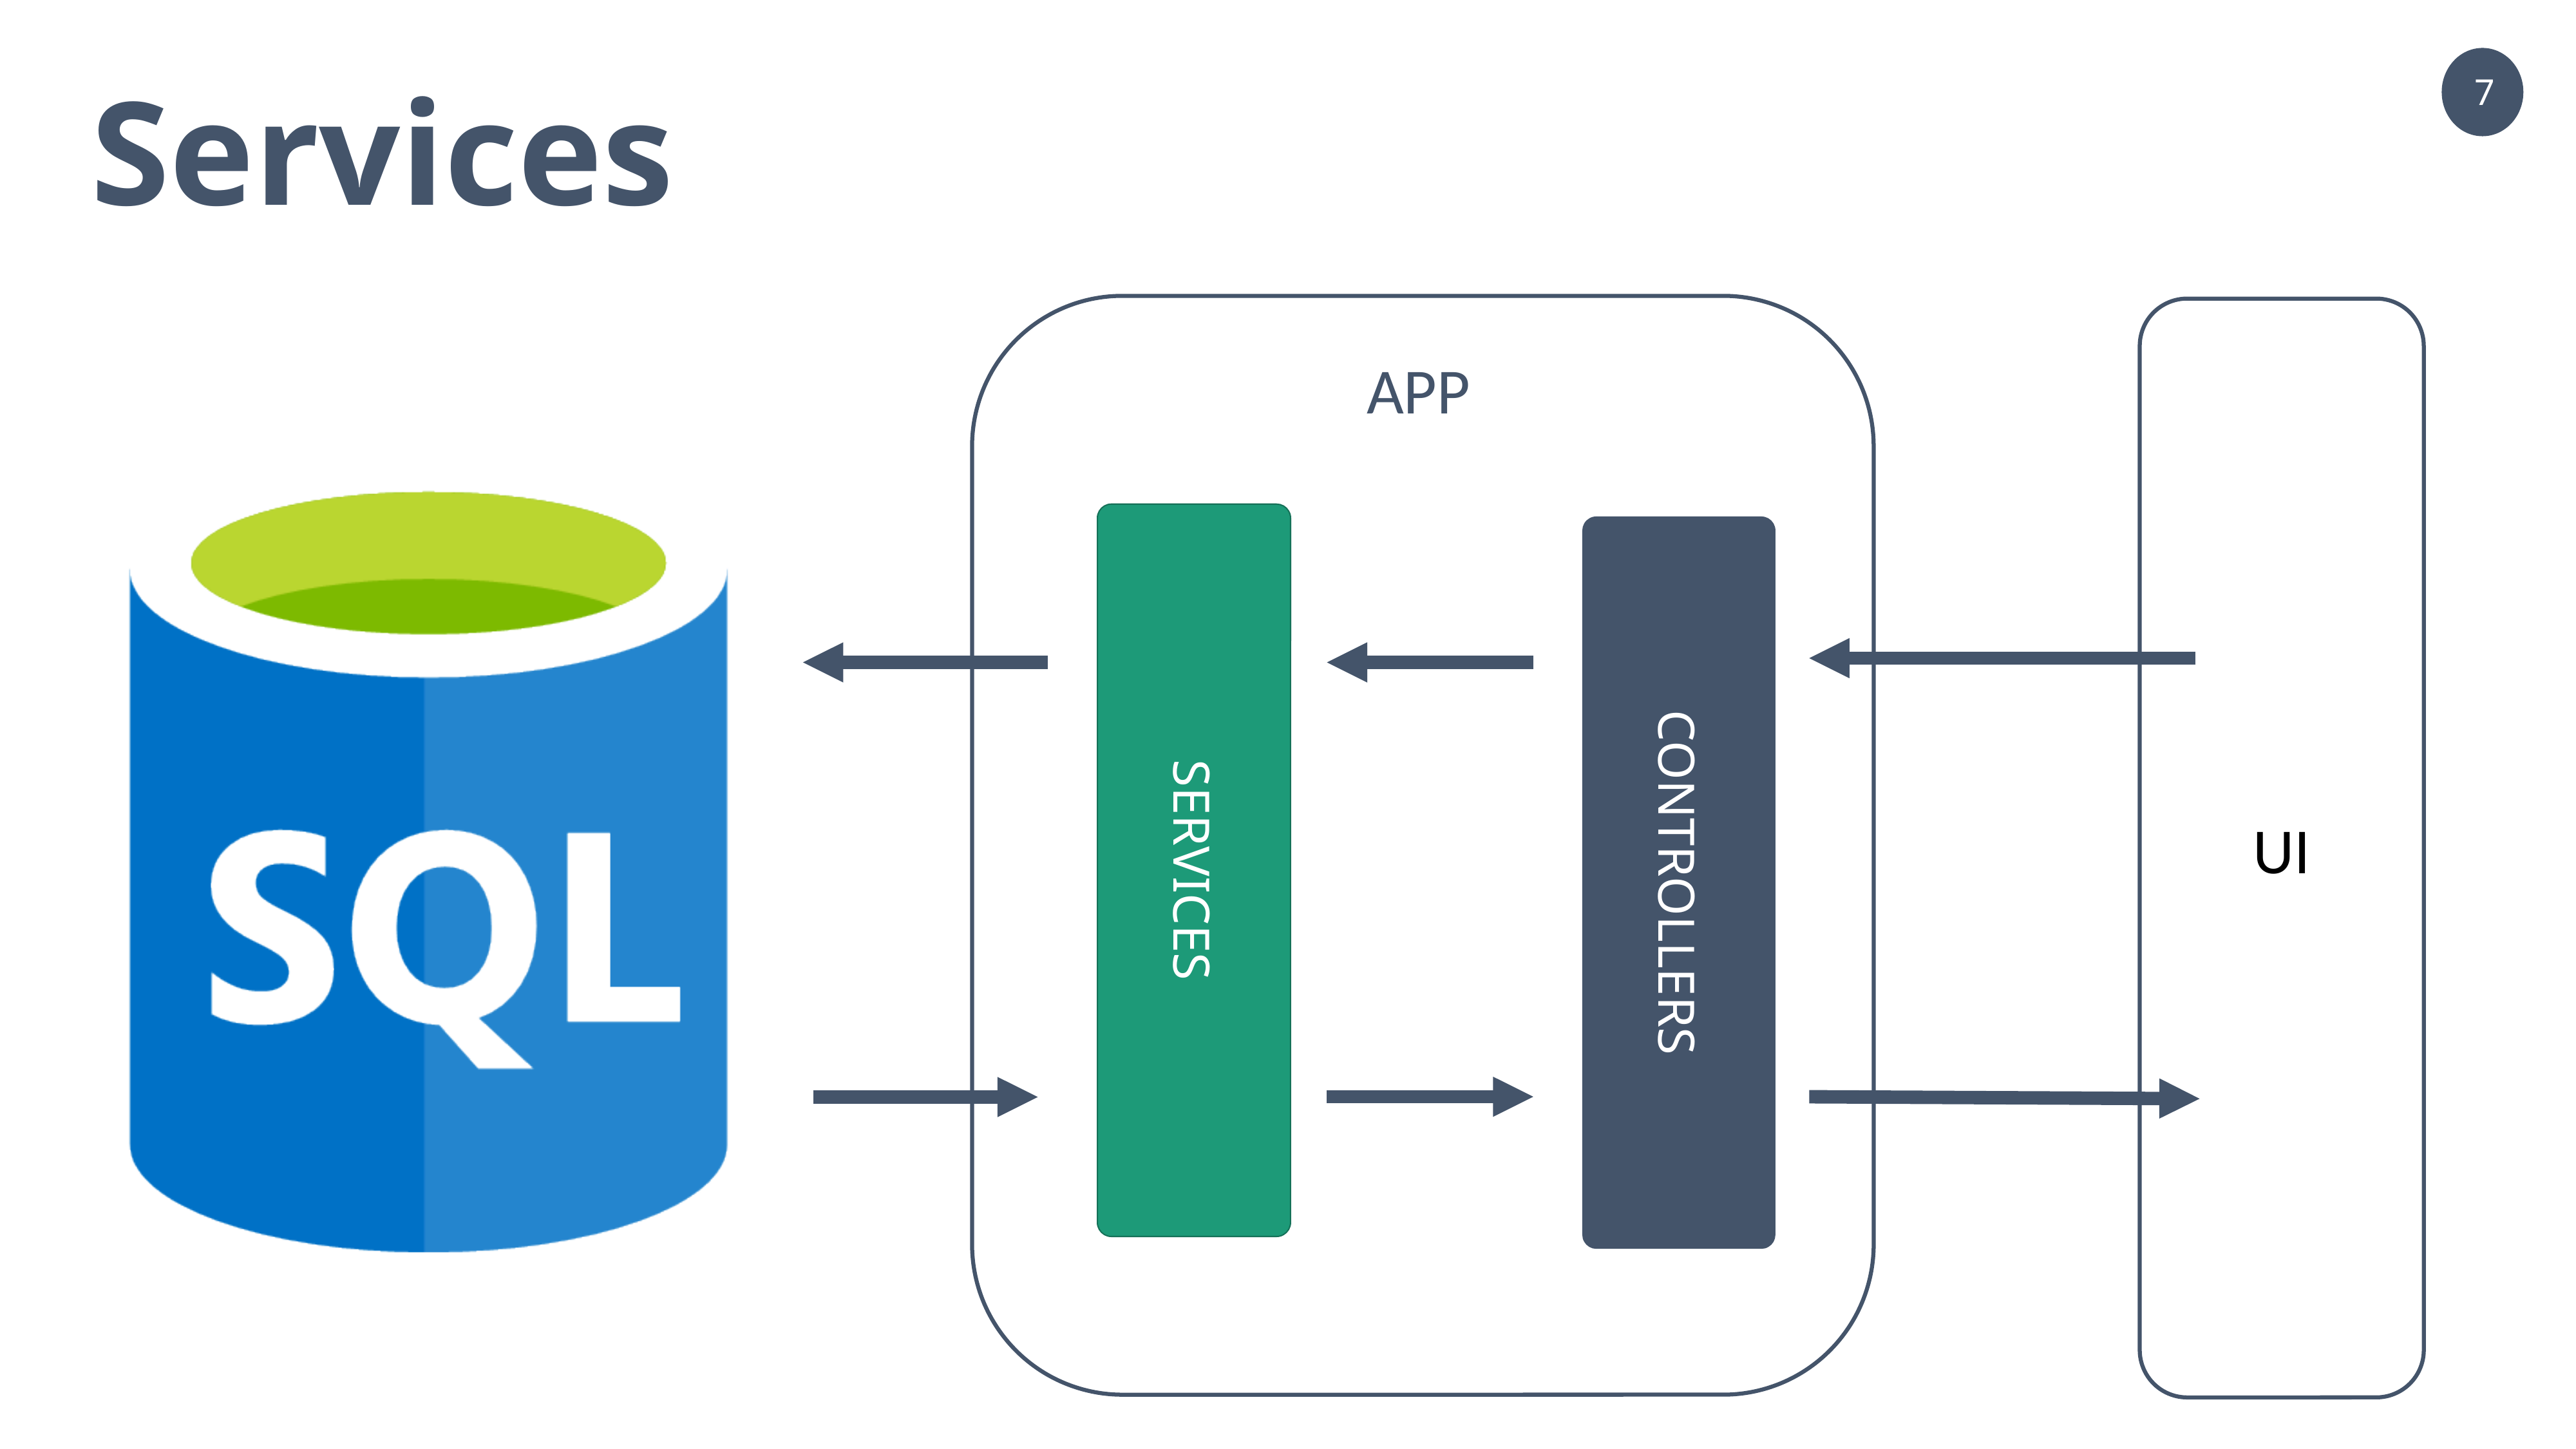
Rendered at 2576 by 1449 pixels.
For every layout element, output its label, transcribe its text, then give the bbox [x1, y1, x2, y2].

text_box CONTROLLERS [1581, 515, 1776, 1250]
text_box [971, 295, 1875, 1396]
text_box SERVICES [1097, 503, 1292, 1238]
text_box UI [2139, 298, 2425, 1398]
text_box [1809, 1096, 2200, 1099]
text_box Services [81, 57, 2439, 239]
picture [32, 460, 826, 1255]
text_box APP [1357, 345, 1489, 431]
